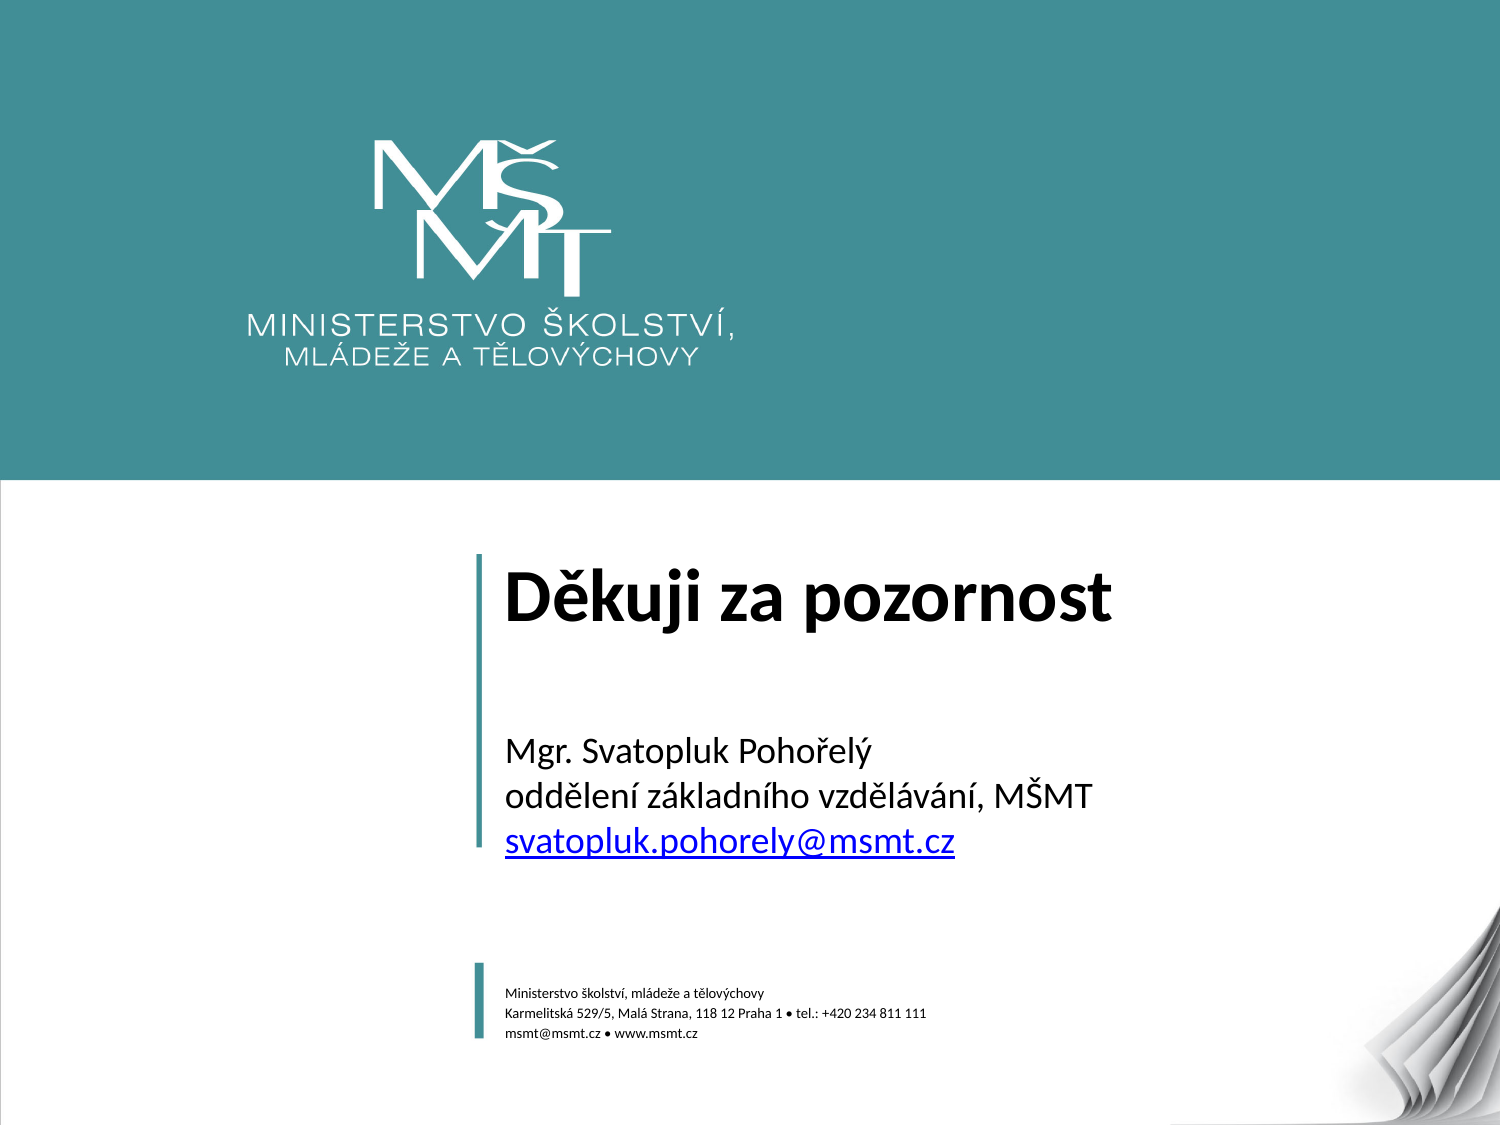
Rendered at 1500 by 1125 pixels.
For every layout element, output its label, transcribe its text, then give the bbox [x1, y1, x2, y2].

title Děkuji za pozornost Mgr. Svatopluk Pohořelý oddělení základního vzdělávání, MŠMT svatopluk.pohorely@msmt.cz [490, 538, 1388, 882]
picture [0, 0, 1500, 1125]
subtitle Ministerstvo školství, mládeže a tělovýchovy Karmelitská 529/5, Malá Strana, 118 12 Praha 1 • tel.: +420 234 811 111 msmt@msmt.cz • www.msmt.cz [490, 975, 1275, 1047]
